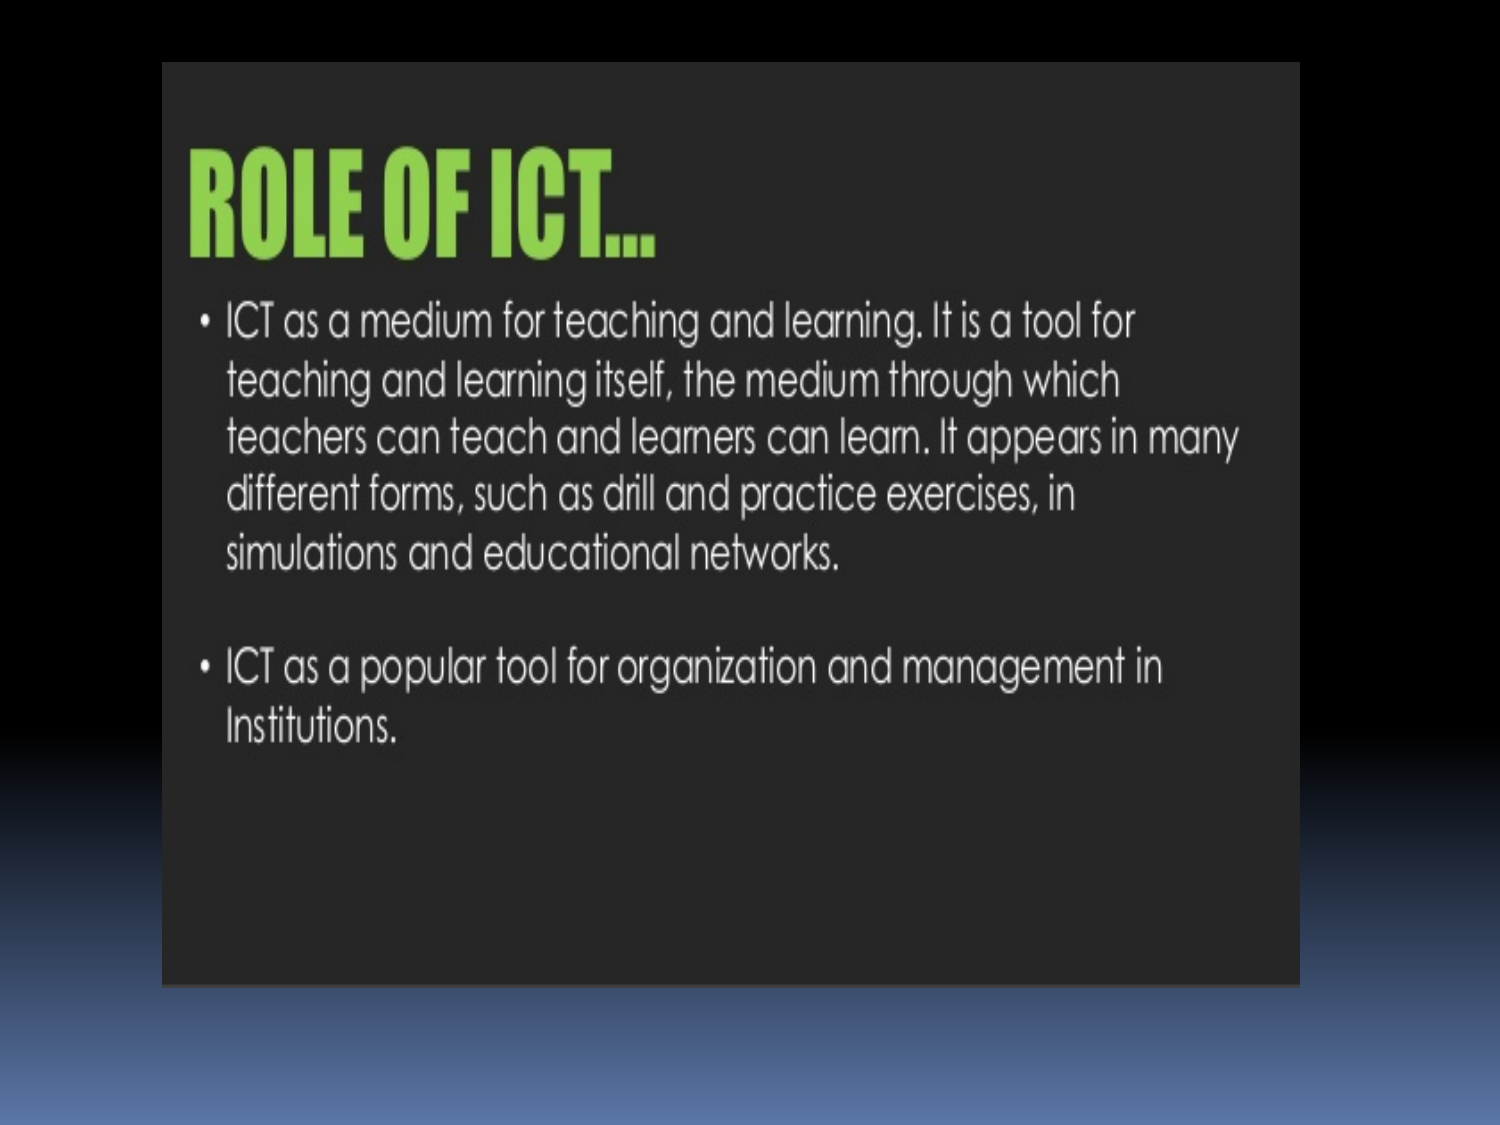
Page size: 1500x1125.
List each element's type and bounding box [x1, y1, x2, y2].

picture [161, 62, 1301, 988]
